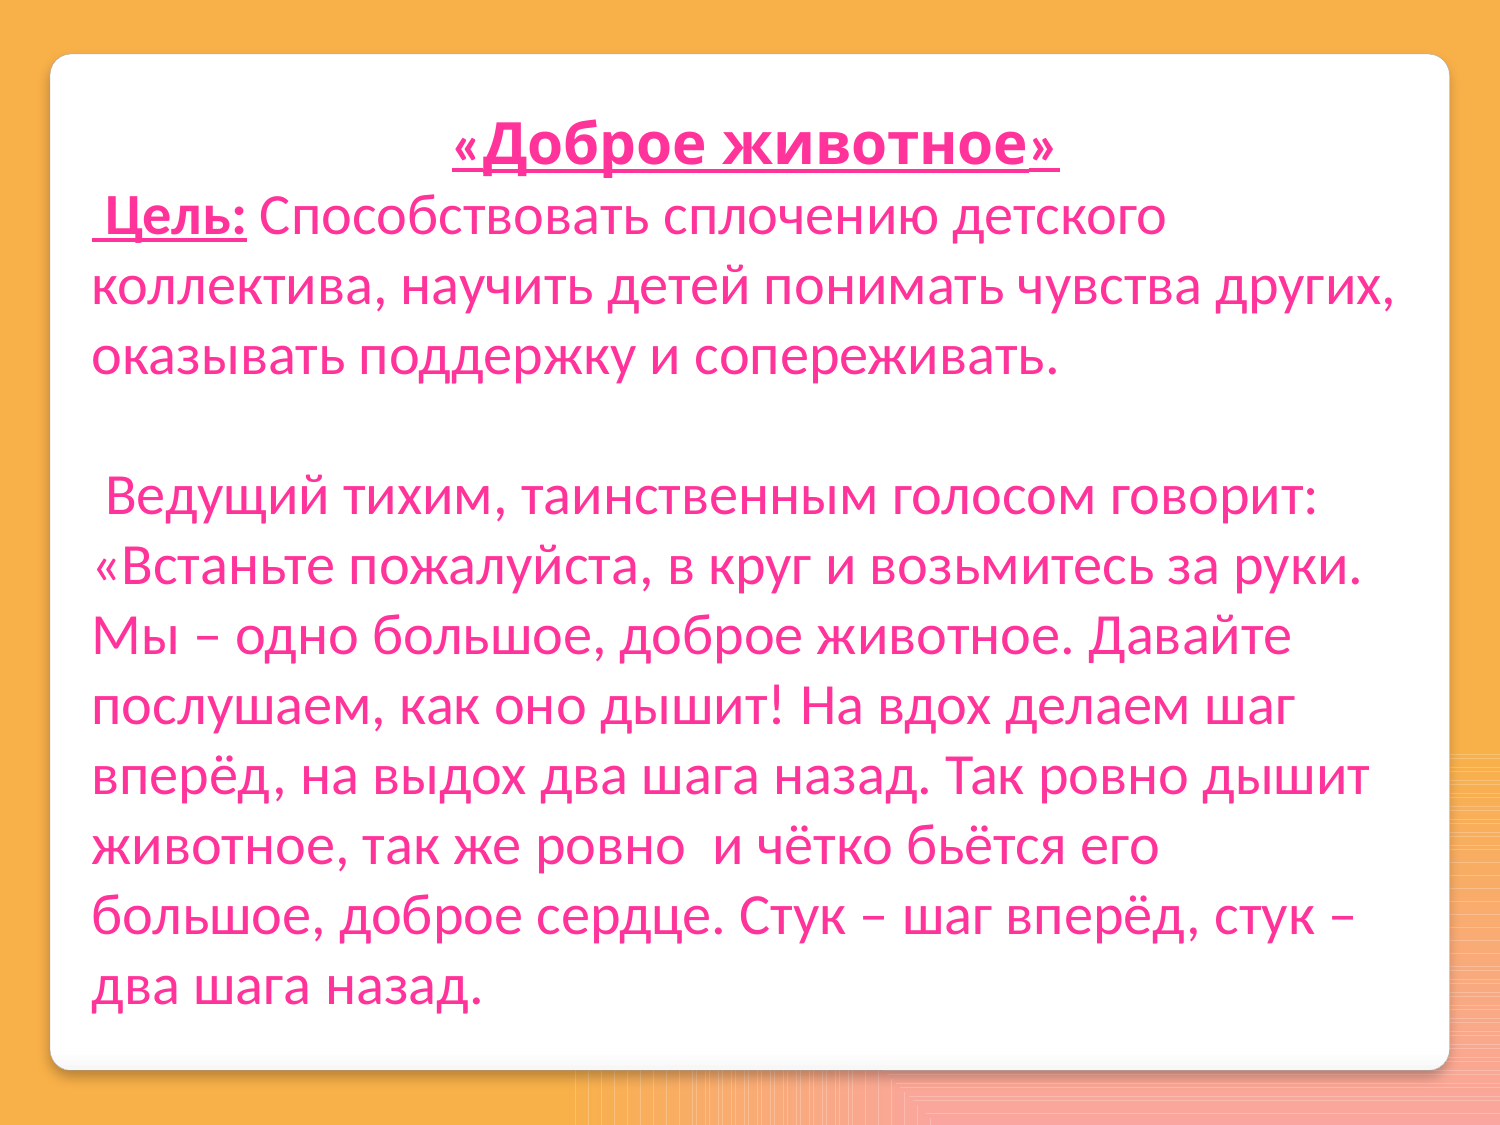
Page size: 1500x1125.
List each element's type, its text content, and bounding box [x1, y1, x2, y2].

text_box «Доброе животное» Цель: Способствовать сплочению детского коллектива, научить детей понимать чувства других, оказывать поддержку и сопереживать. Ведущий тихим, таинственным голосом говорит: «Встаньте пожалуйста, в круг и возьмитесь за руки. Мы – одно большое, доброе животное. Давайте послушаем, как оно дышит! На вдох делаем шаг вперёд, на выдох два шага назад. Так ровно дышит животное, так же ровно и чётко бьётся его большое, доброе сердце. Стук – шаг вперёд, стук – два шага назад. [76, 98, 1436, 1059]
